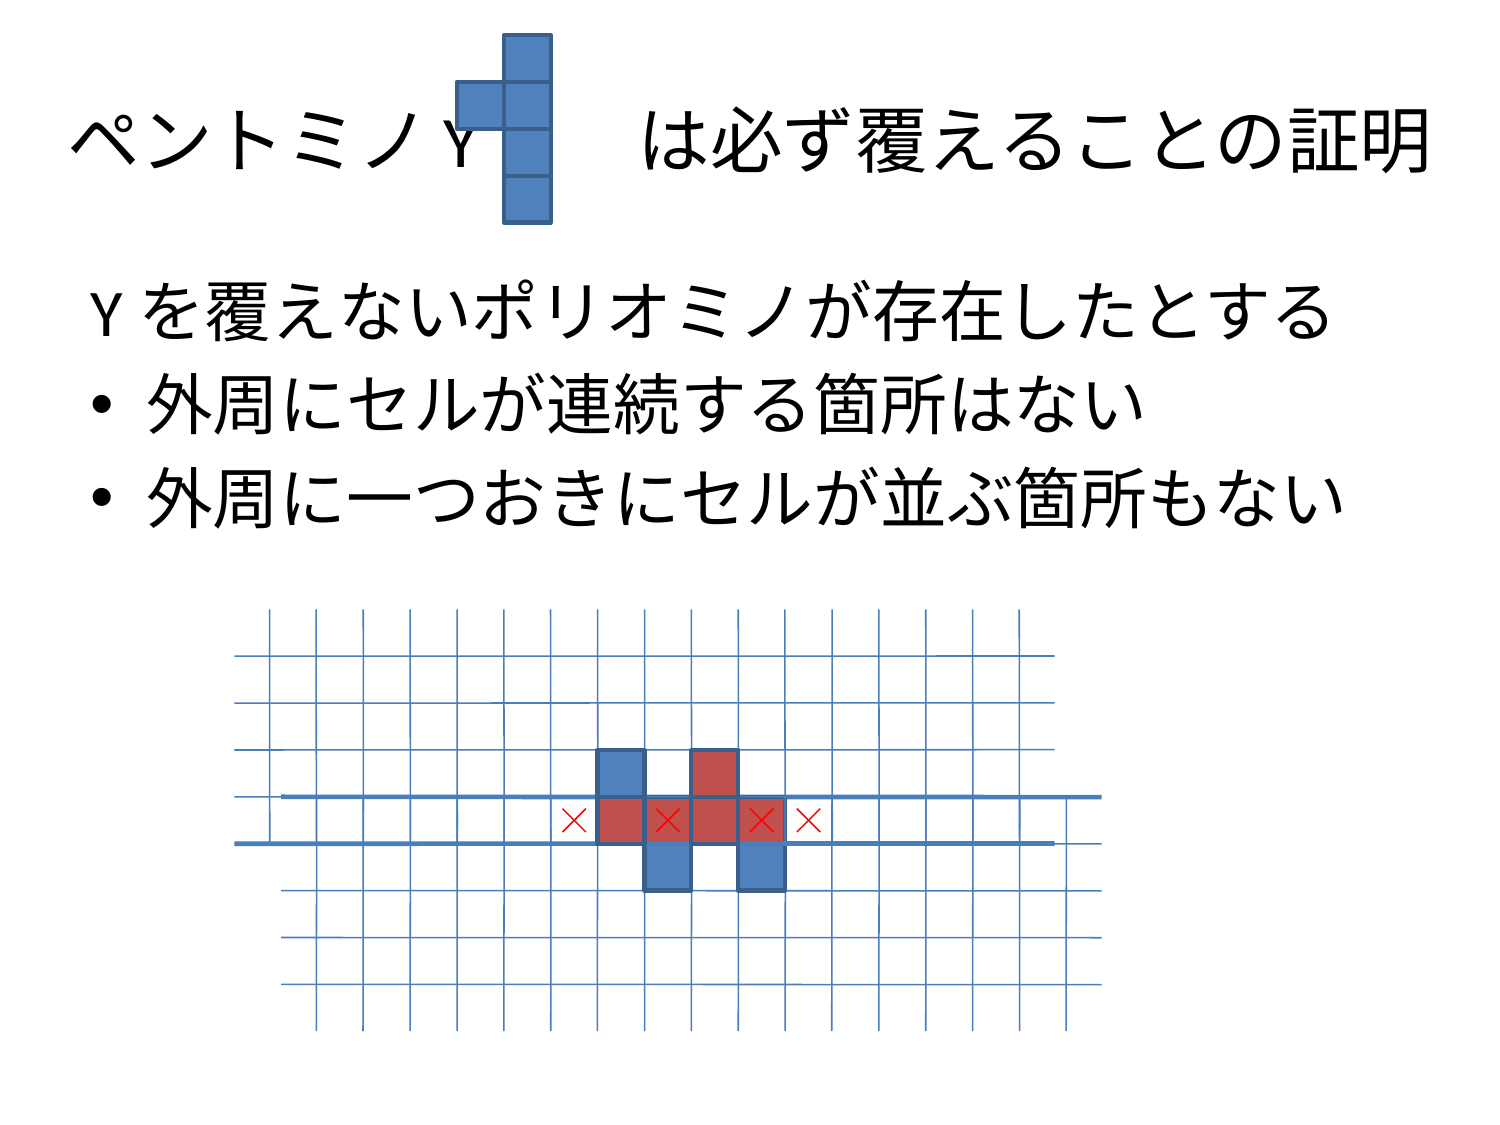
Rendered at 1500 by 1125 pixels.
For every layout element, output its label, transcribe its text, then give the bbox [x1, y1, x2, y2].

text_box ペントミノY は必ず覆えることの証明 [46, 45, 1454, 233]
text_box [456, 34, 551, 223]
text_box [562, 808, 587, 833]
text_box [749, 808, 774, 833]
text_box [280, 796, 1102, 1032]
list Yを覆えないポリオミノが存在したとする 外周にセルが連続する箇所はない 外周に一つおきにセルが並ぶ箇所もない [75, 262, 1425, 1005]
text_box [234, 609, 1055, 844]
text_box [655, 808, 680, 833]
